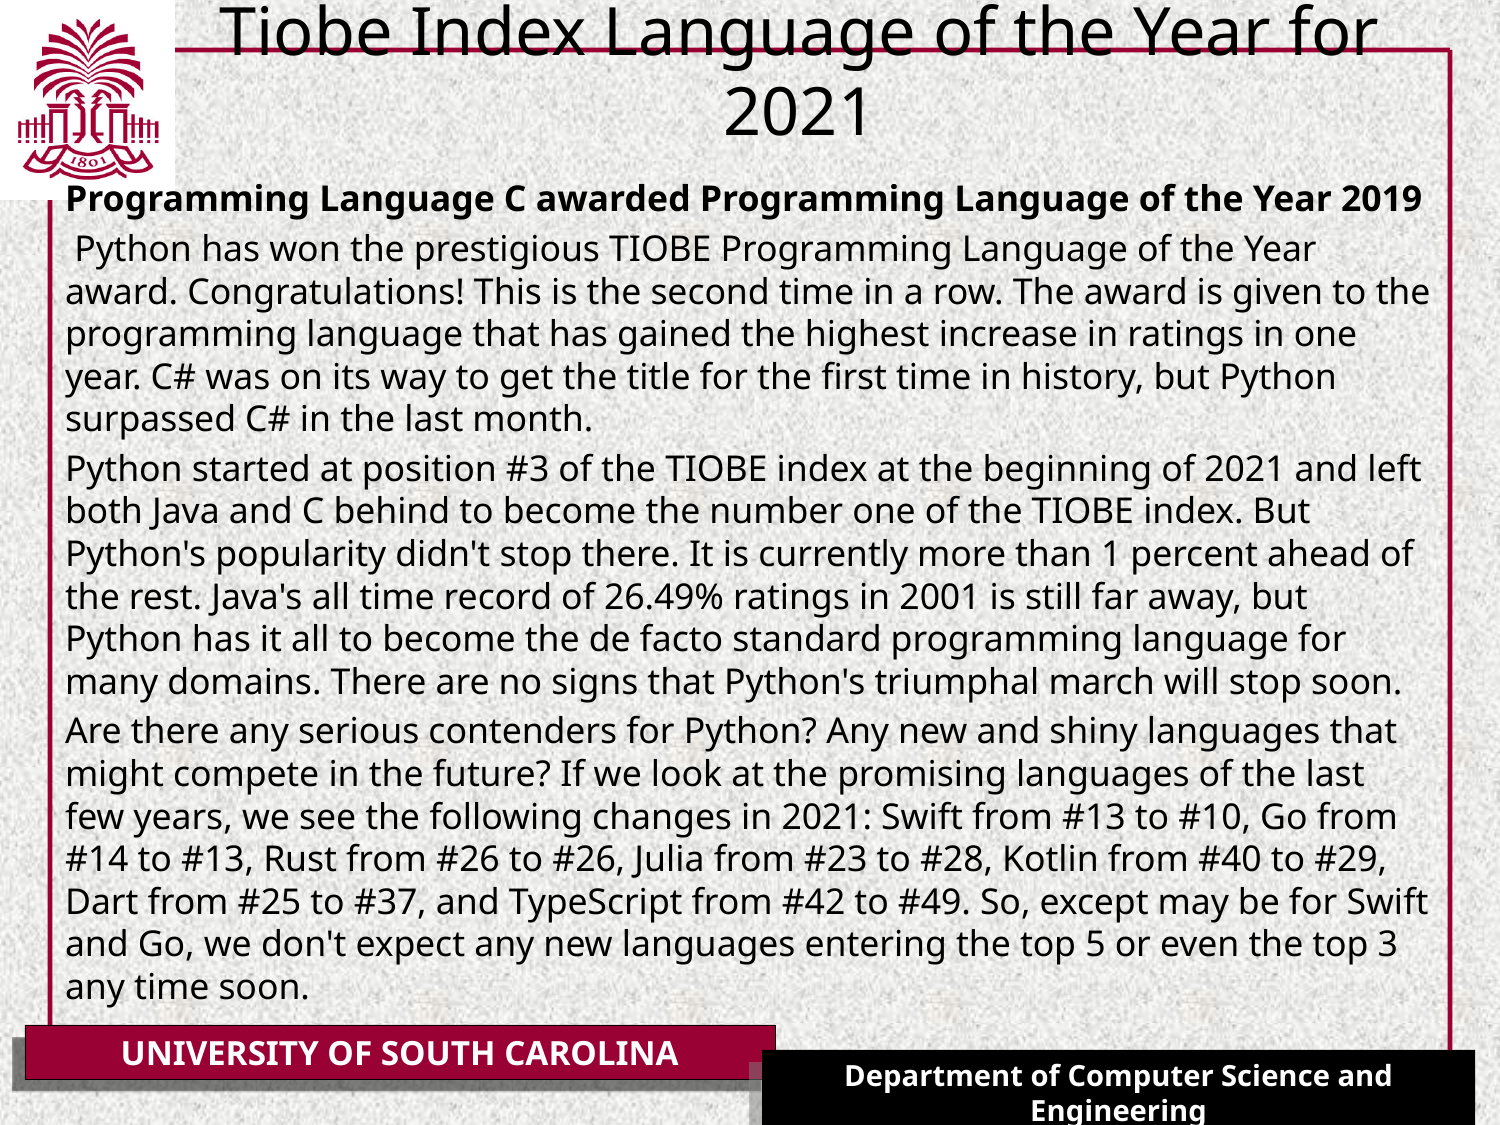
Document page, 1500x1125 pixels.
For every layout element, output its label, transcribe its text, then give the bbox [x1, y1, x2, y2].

picture [0, 0, 1500, 1125]
picture [776, 1038, 1447, 1049]
picture [13, 1038, 749, 1091]
list Programming Language C awarded Programming Language of the Year 2019 Python has won the prestigious TIOBE Programming Language of the Year award. Congratulations! This is the second time in a row. The award is given to the programming language that has gained the highest increase in ratings in one year. C# was on its way to get the title for the first time in history, but Python surpassed C# in the last month. Python started at position #3 of the TIOBE index at the beginning of 2021 and left both Java and C behind to become the number one of the TIOBE index. But Python's popularity didn't stop there. It is currently more than 1 percent ahead of the rest. Java's all time record of 26.49% ratings in 2001 is still far away, but Python has it all to become the de facto standard programming language for many domains. There are no signs that Python's triumphal march will stop soon. Are there any serious contenders for Python? Any new and shiny languages that might compete in the future? If we look at the promising languages of the last few years, we see the following changes in 2021: Swift from #13 to #10, Go from #14 to #13, Rust from #26 to #26, Julia from #23 to #28, Kotlin from #40 to #29, Dart from #25 to #37, and TypeScript from #42 to #49. So, except may be for Swift and Go, we don't expect any new languages entering the top 5 or even the top 3 any time soon. [50, 168, 1450, 1038]
title Tiobe Index Language of the Year for 2021 [162, 37, 1438, 100]
